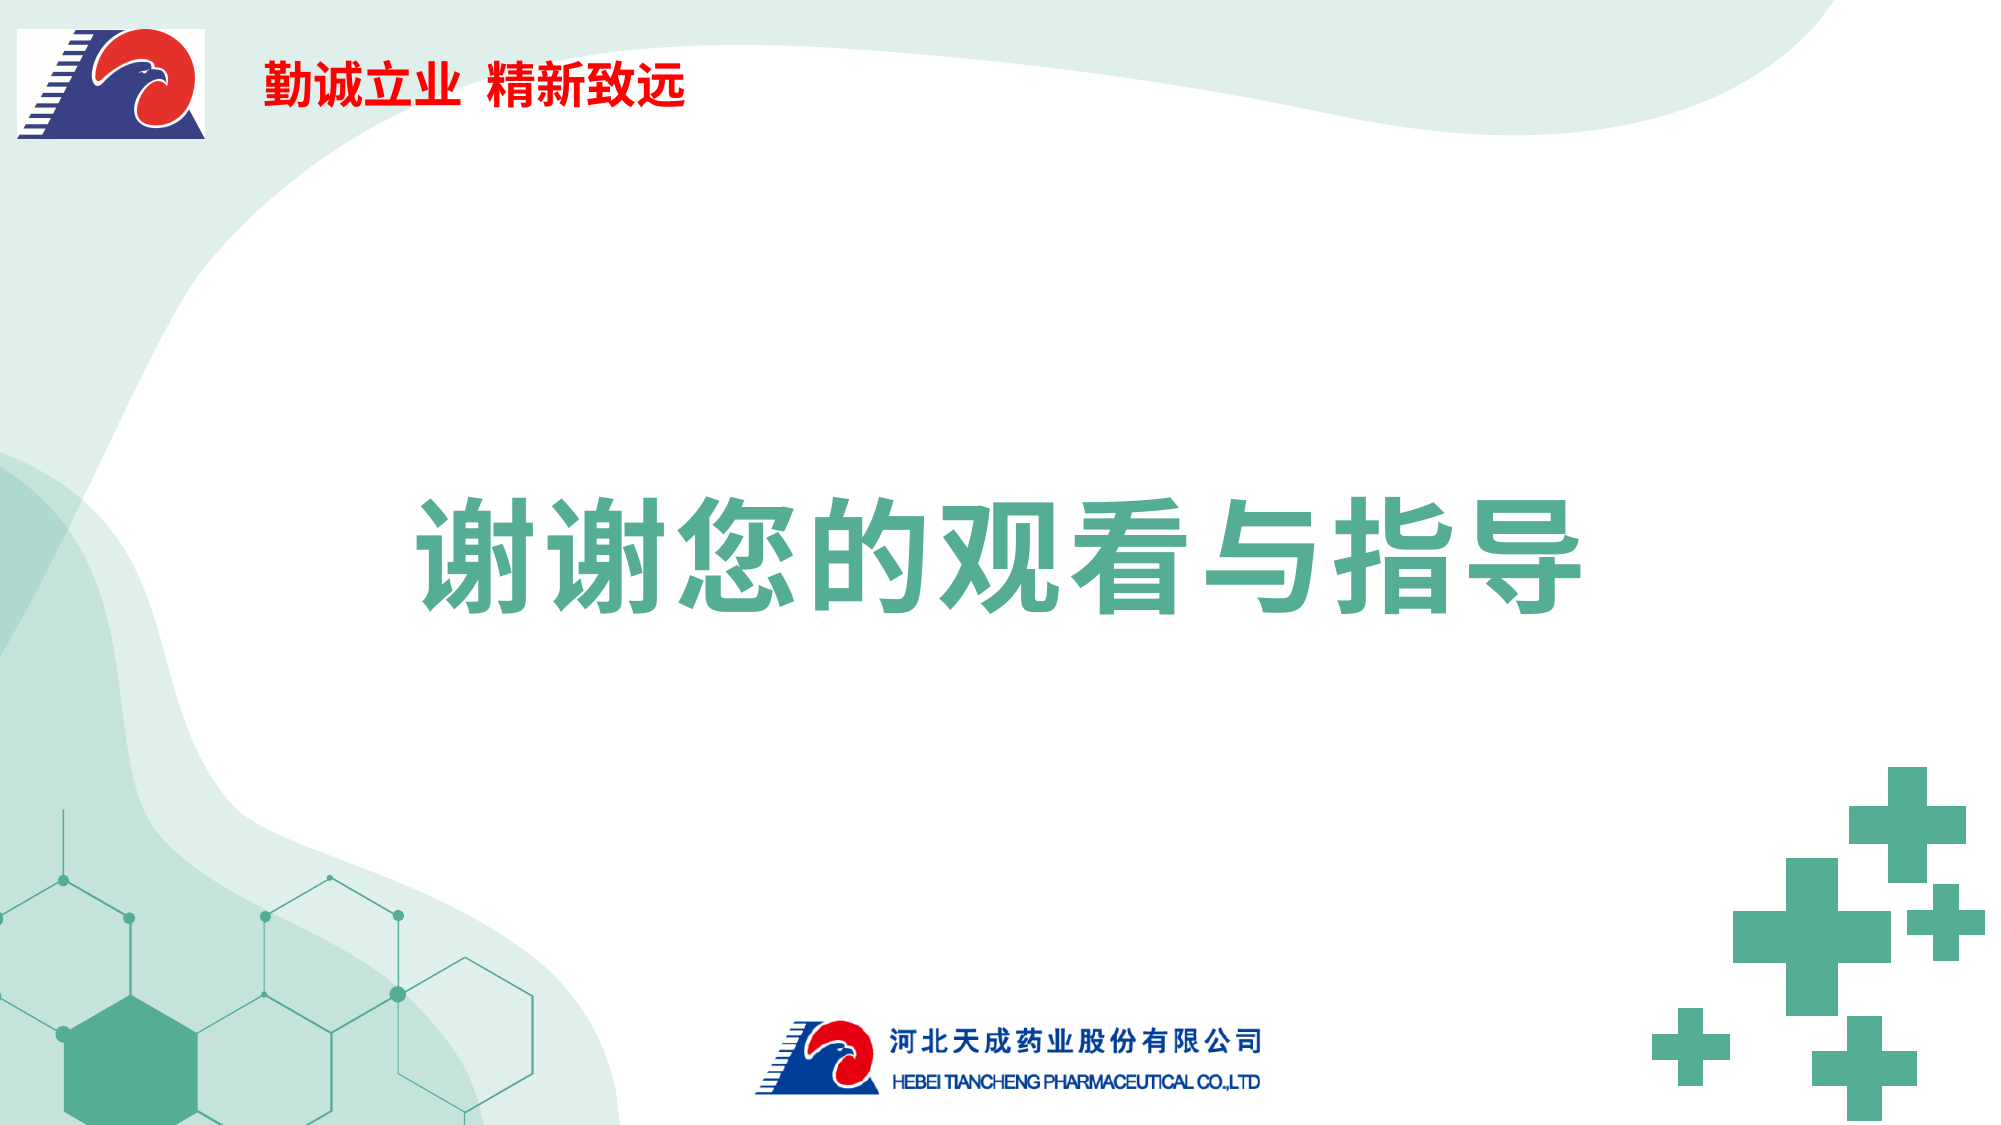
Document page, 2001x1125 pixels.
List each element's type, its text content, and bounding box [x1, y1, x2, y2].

text_box 谢谢您的观看与指导 [382, 470, 1618, 636]
picture [704, 987, 1301, 1100]
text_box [17, 29, 705, 139]
text_box [434, 0, 1998, 1115]
